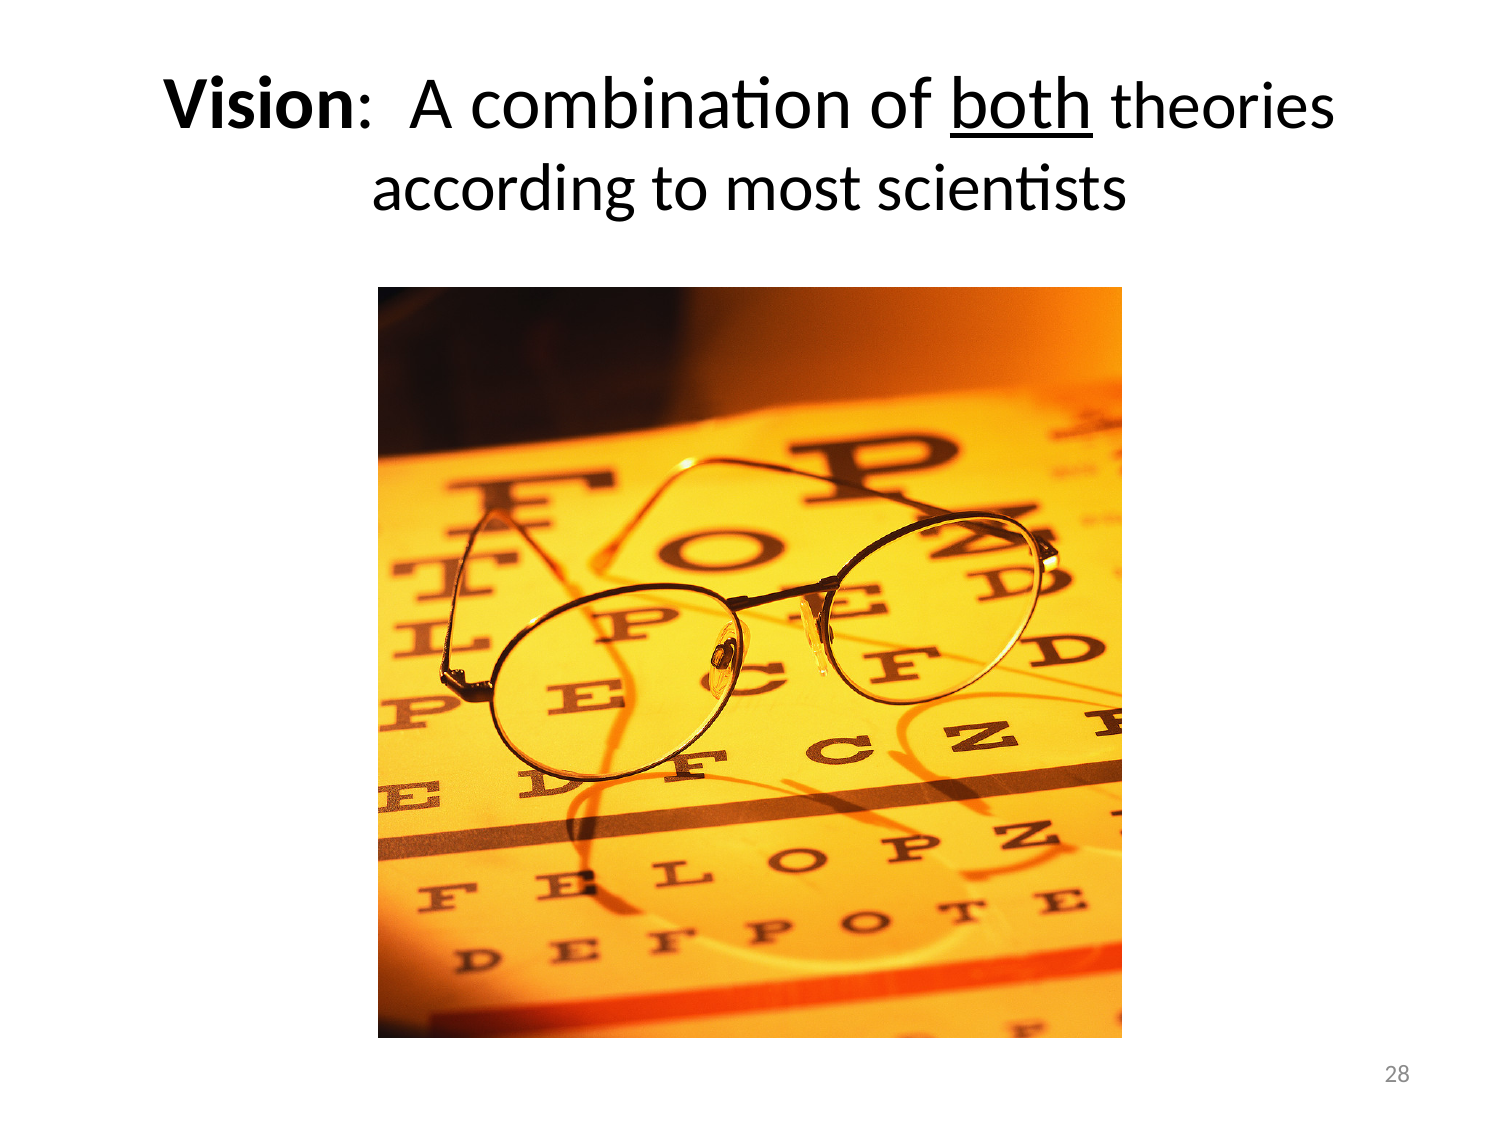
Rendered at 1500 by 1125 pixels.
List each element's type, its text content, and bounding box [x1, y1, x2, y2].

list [378, 287, 1122, 1038]
title Vision: A combination of both theories according to most scientists [75, 45, 1425, 233]
slide_number 28 [1074, 1042, 1425, 1103]
